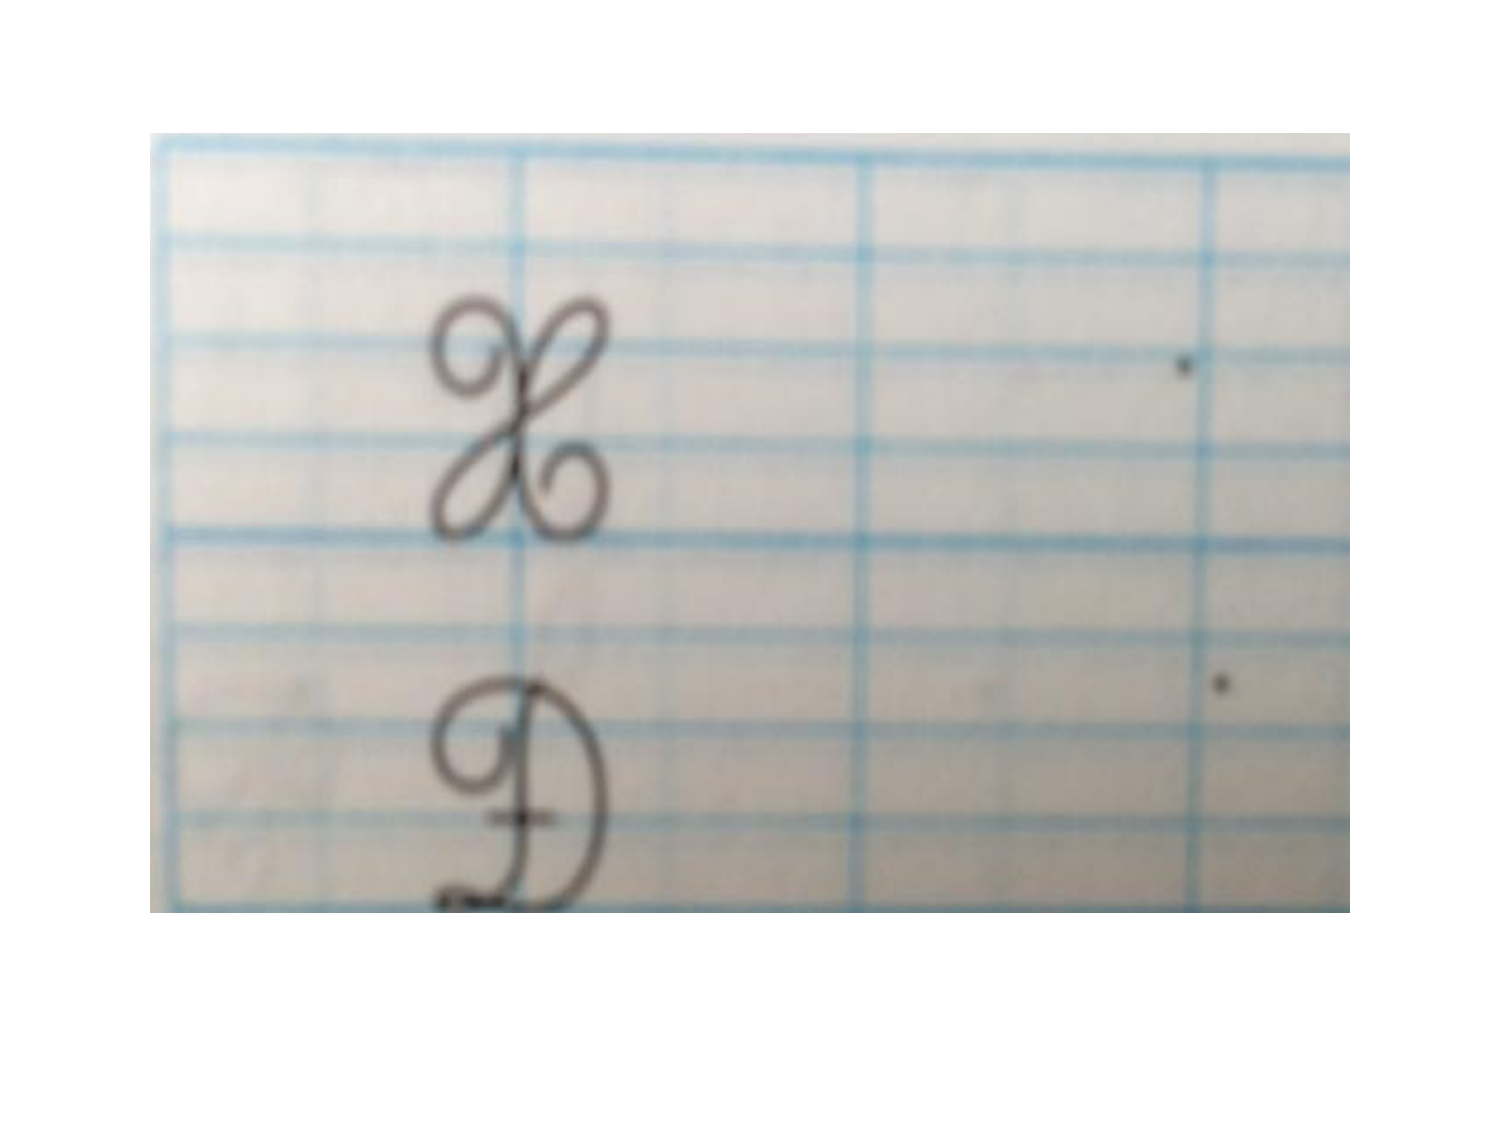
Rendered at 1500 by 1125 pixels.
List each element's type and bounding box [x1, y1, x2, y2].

picture [149, 133, 1351, 913]
